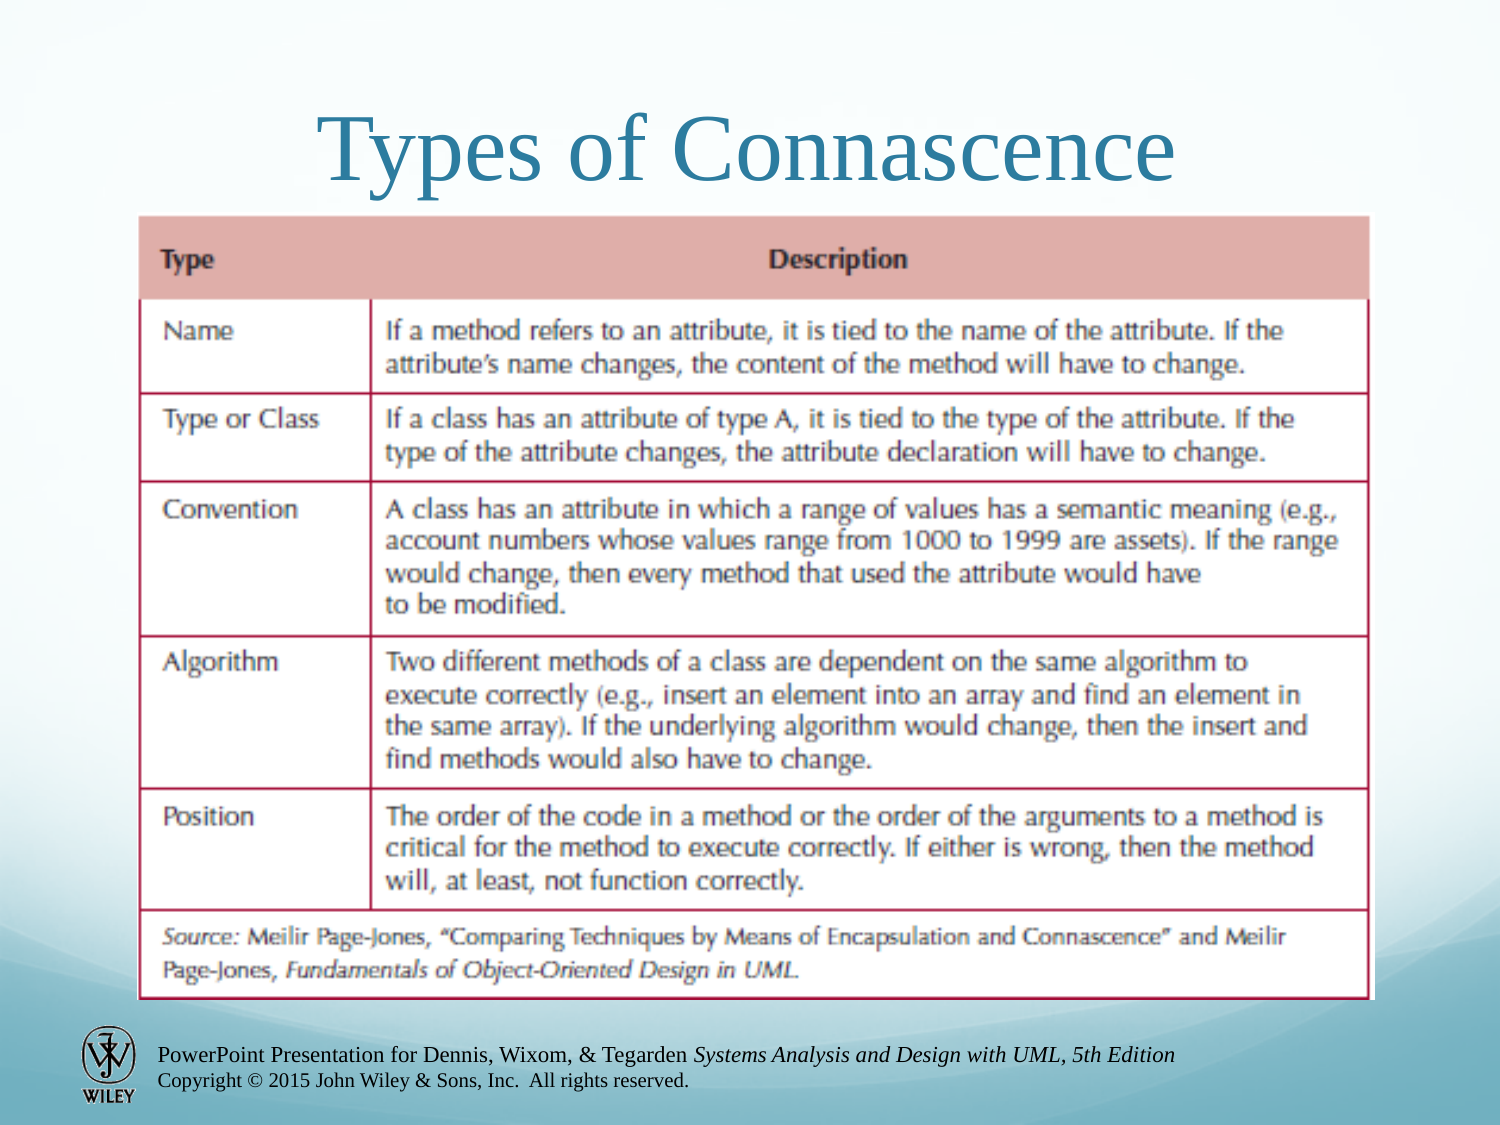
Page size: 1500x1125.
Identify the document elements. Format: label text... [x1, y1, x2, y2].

picture [78, 1024, 138, 1105]
picture [137, 211, 1376, 1001]
title Types of Connascence [87, 37, 1408, 208]
